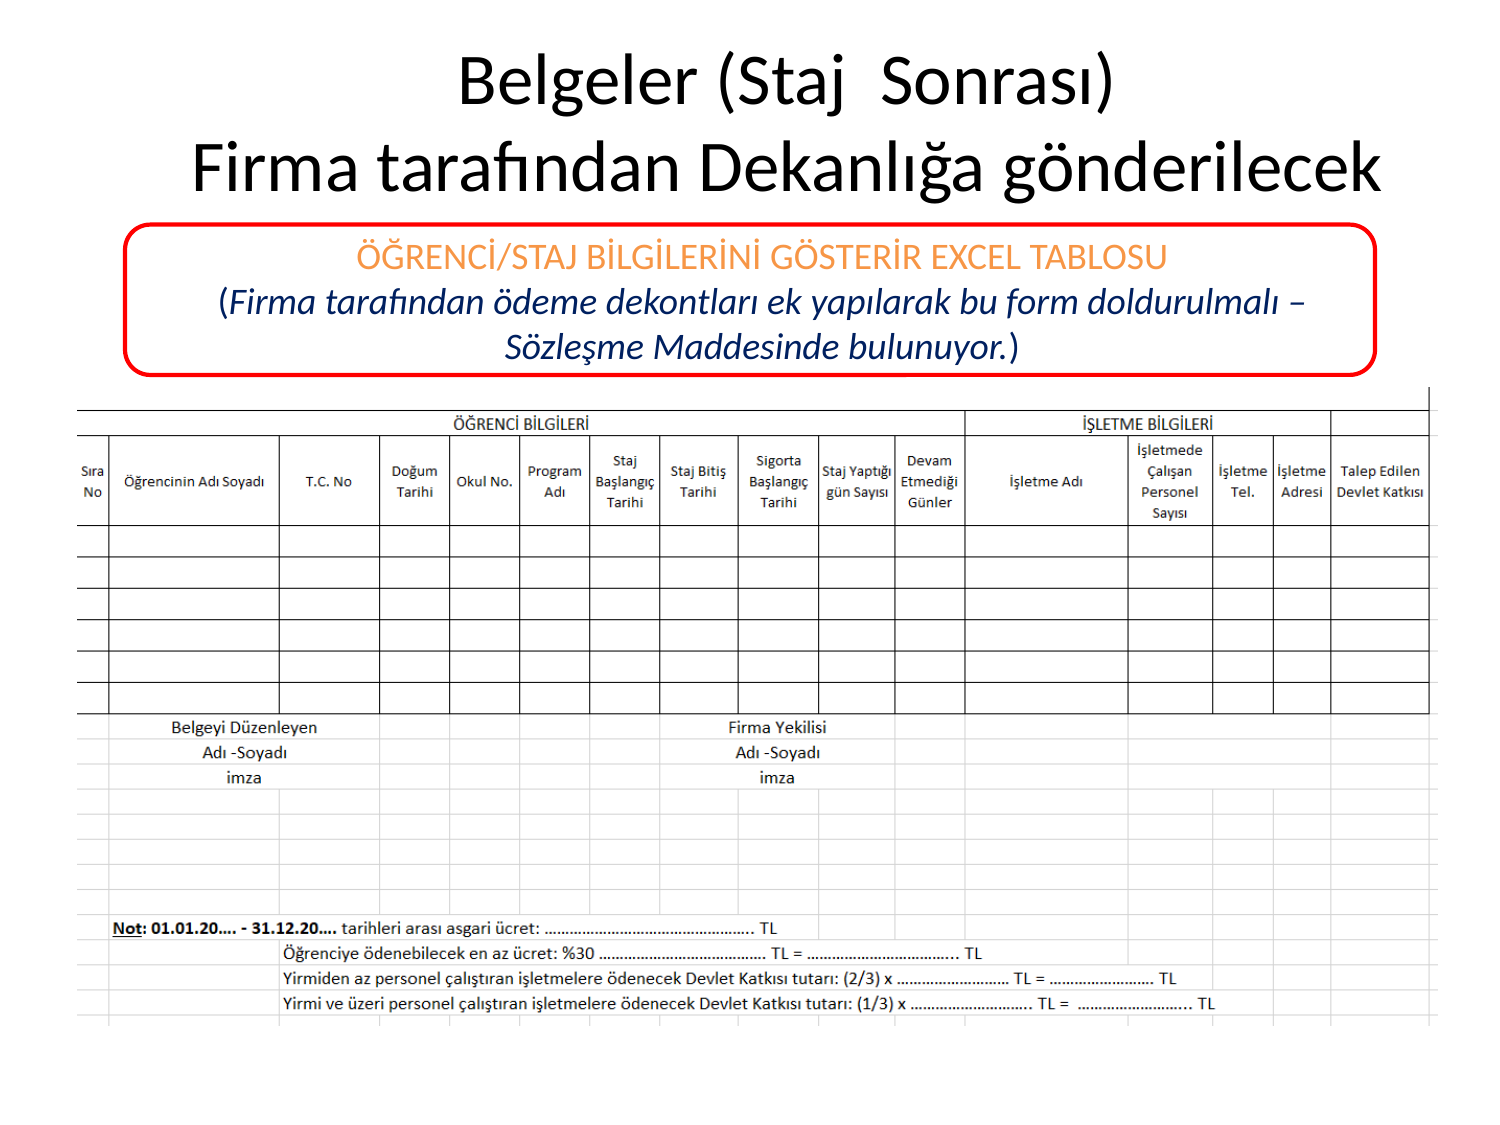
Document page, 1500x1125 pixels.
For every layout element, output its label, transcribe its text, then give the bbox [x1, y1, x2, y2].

picture [77, 387, 1438, 1026]
title Belgeler (Staj Sonrası) Firma tarafından Dekanlığa gönderilecek [75, 24, 1500, 213]
text_box [122, 222, 1359, 378]
text_box ÖĞRENCİ/STAJ BİLGİLERİNİ GÖSTERİR EXCEL TABLOSU (Firma tarafından ödeme dekontları ek yapılarak bu form doldurulmalı – Sözleşme Maddesinde bulunuyor.) [150, 224, 1375, 385]
